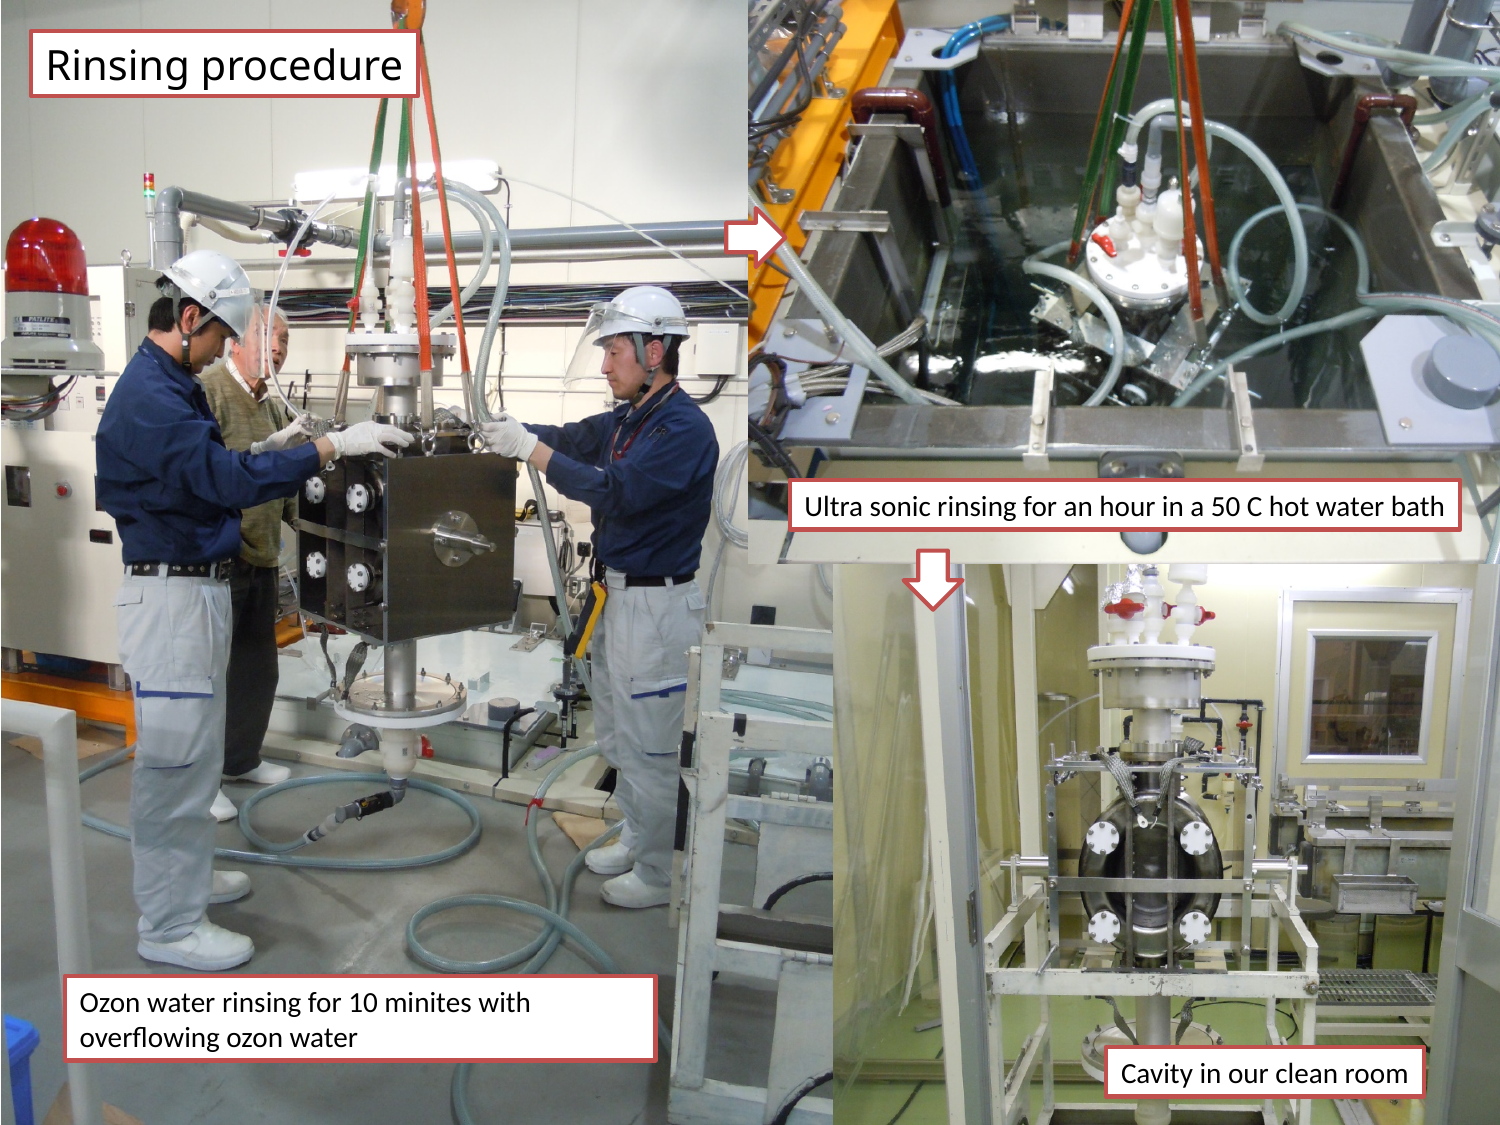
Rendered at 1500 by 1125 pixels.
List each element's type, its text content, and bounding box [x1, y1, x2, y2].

picture [0, 0, 1500, 1125]
text_box Rinsing procedure [29, 29, 420, 98]
text_box Ozon water rinsing for 10 minites with overflowing ozon water [63, 993, 658, 1063]
